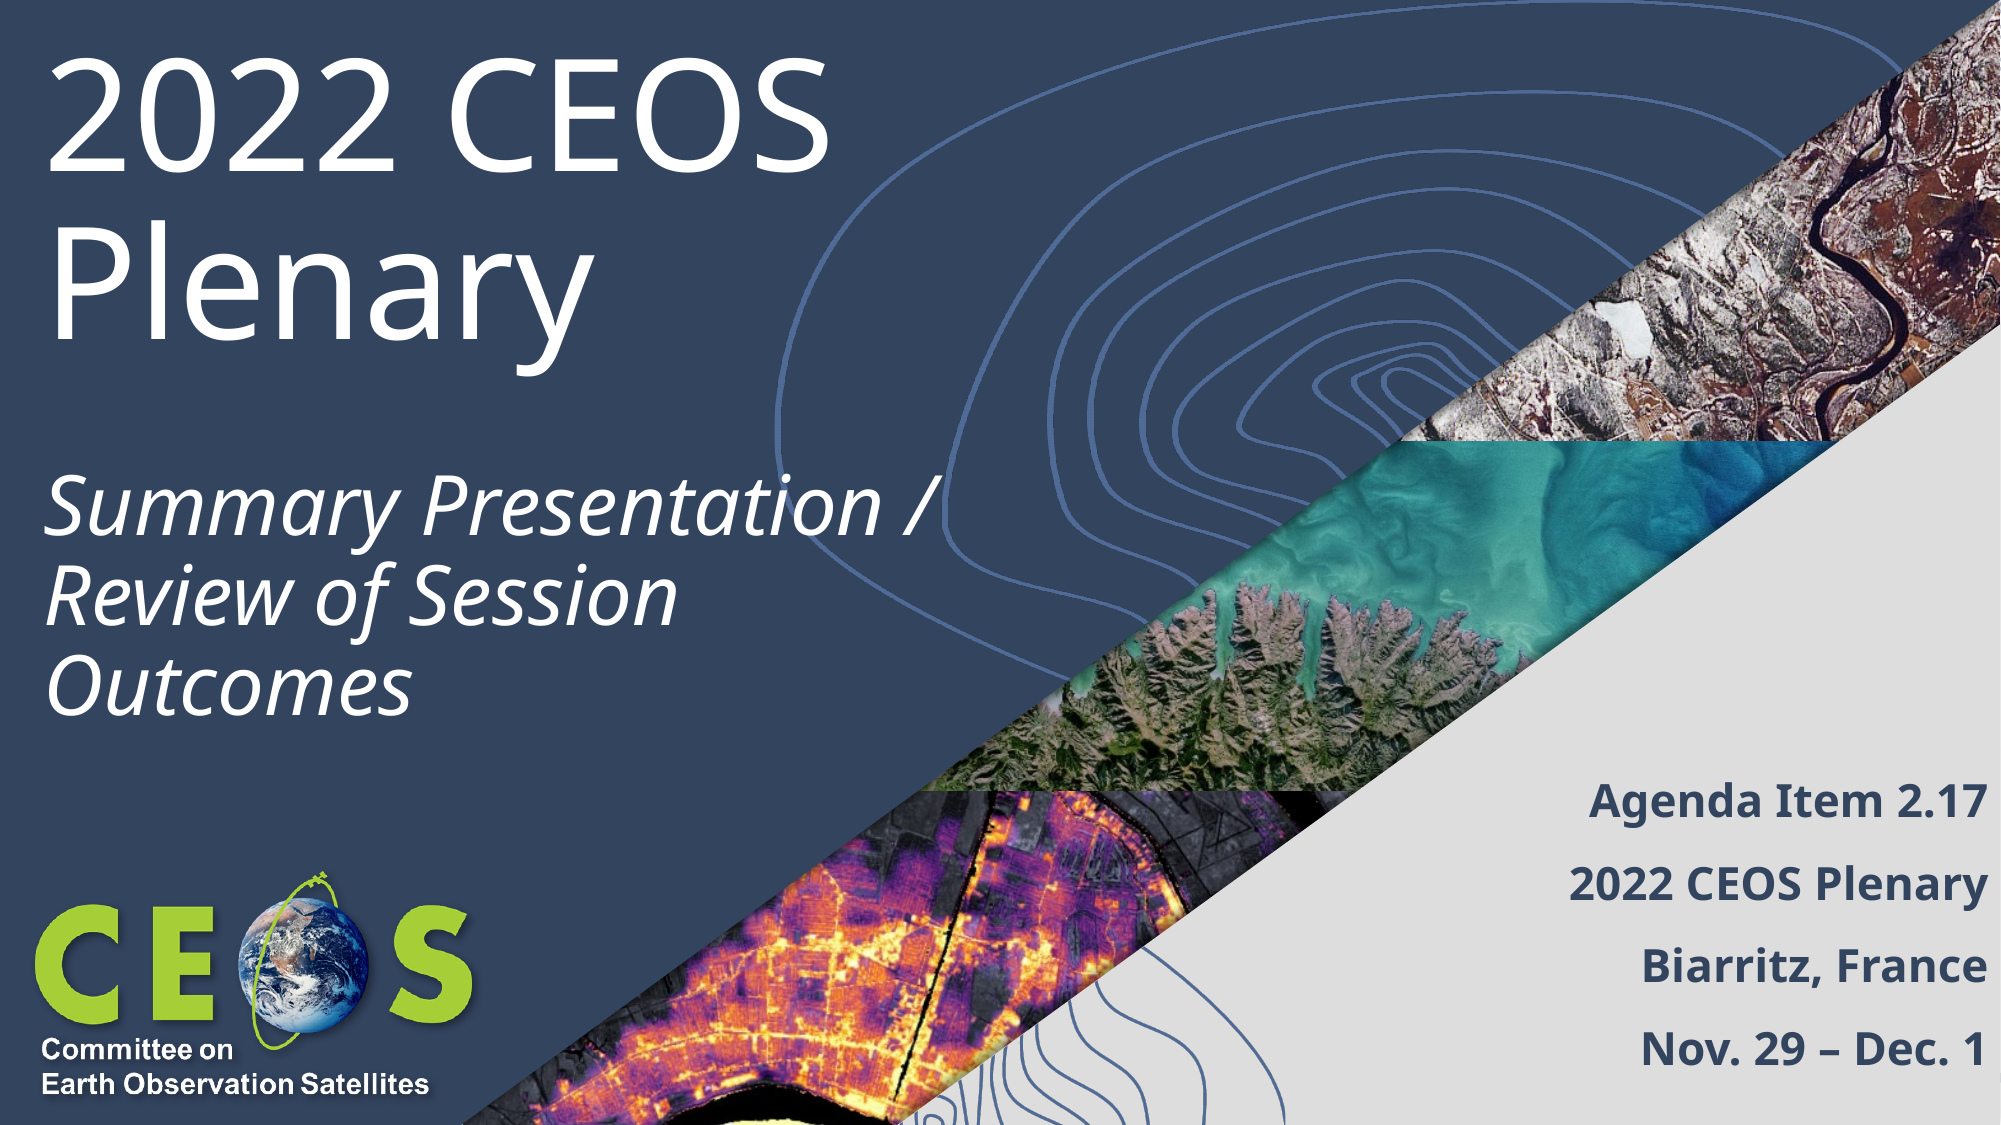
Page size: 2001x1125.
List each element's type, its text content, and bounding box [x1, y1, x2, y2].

text_box Agenda Item 2.17 2022 CEOS Plenary Biarritz, France Nov. 29 – Dec. 1 [1193, 637, 1989, 1125]
picture [22, 0, 2001, 1125]
title 2022 CEOS Plenary Summary Presentation / Review of Session Outcomes [28, 28, 1039, 681]
